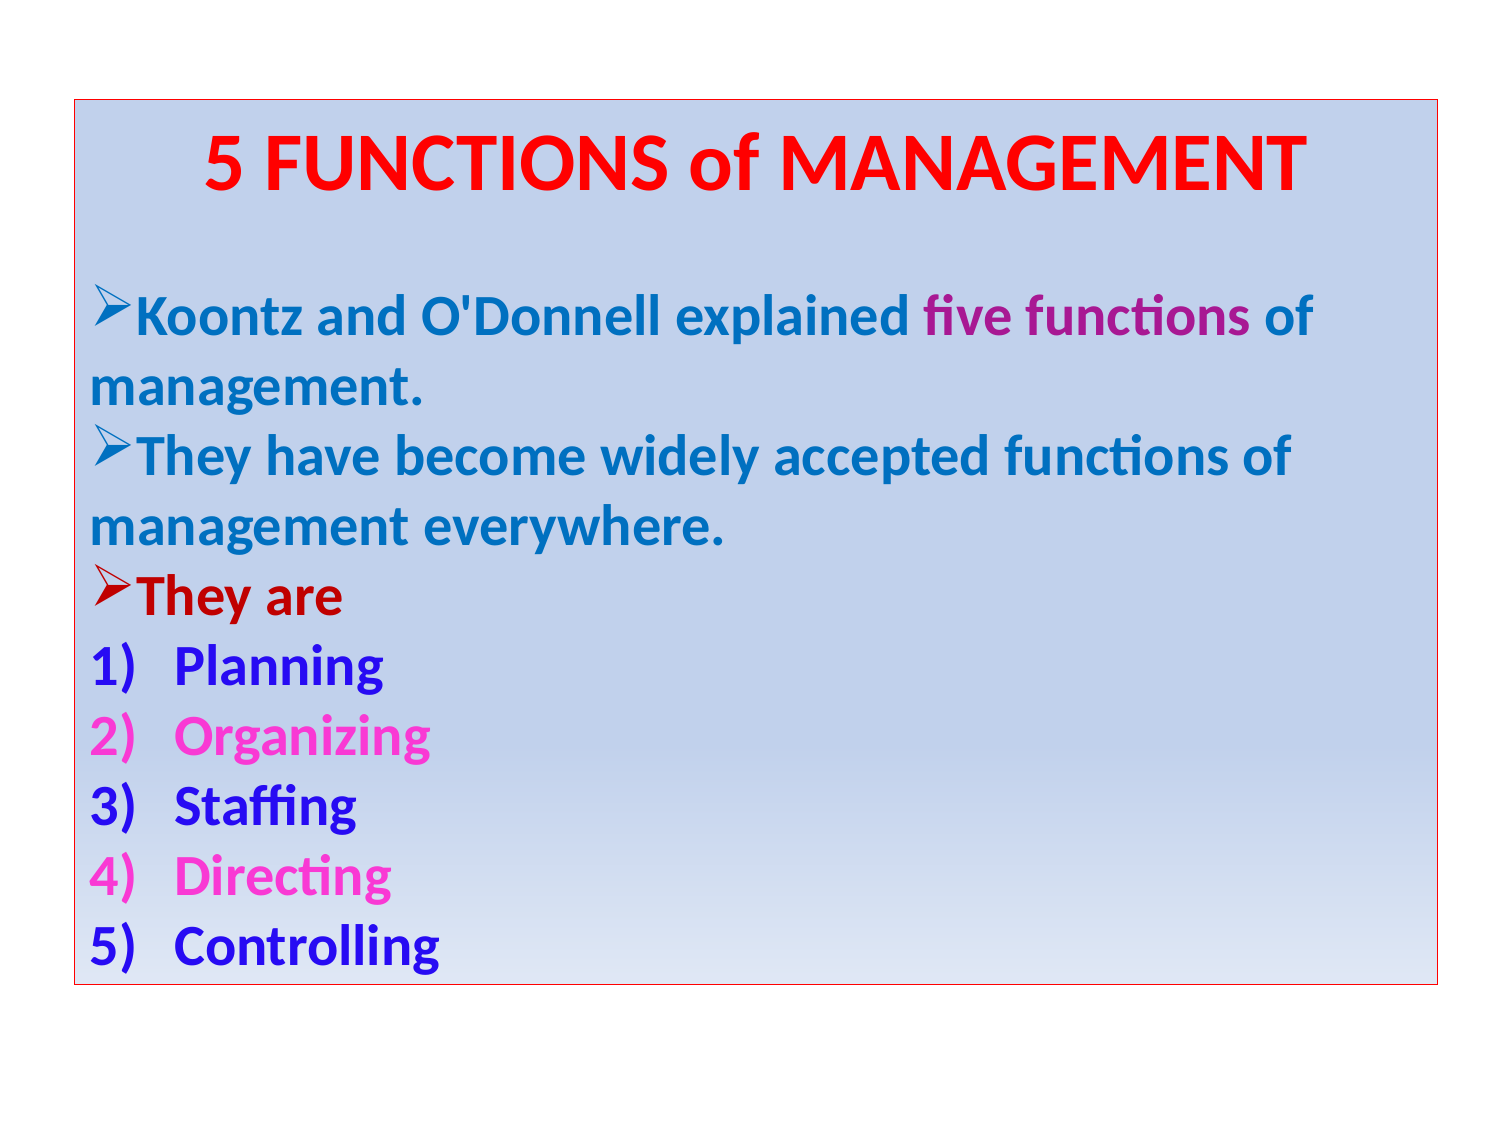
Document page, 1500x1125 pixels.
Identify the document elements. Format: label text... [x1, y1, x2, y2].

text_box 5 FUNCTIONS of MANAGEMENT Koontz and O'Donnell explained five functions of management. They have become widely accepted functions of management everywhere. They are Planning Organizing Staffing Directing Controlling [74, 99, 1438, 985]
